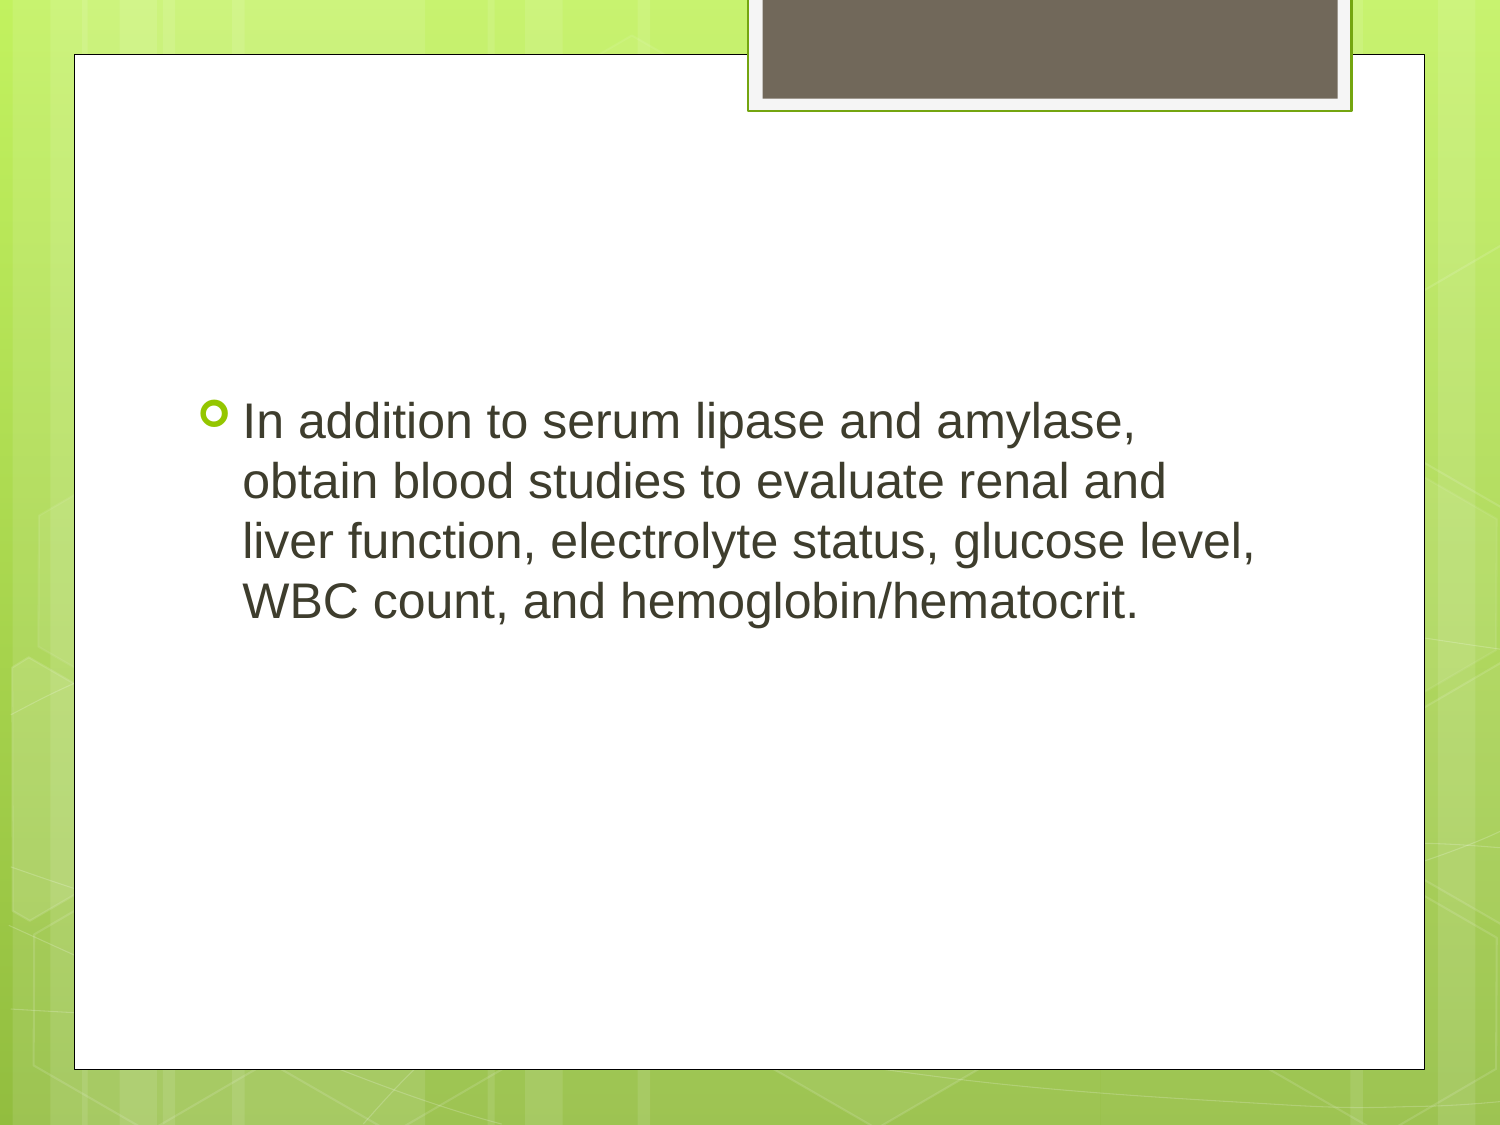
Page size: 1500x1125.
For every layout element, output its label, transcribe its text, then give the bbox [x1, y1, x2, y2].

list In addition to serum lipase and amylase, obtain blood studies to evaluate renal and liver function, electrolyte status, glucose level, WBC count, and hemoglobin/hematocrit. [171, 381, 1283, 957]
